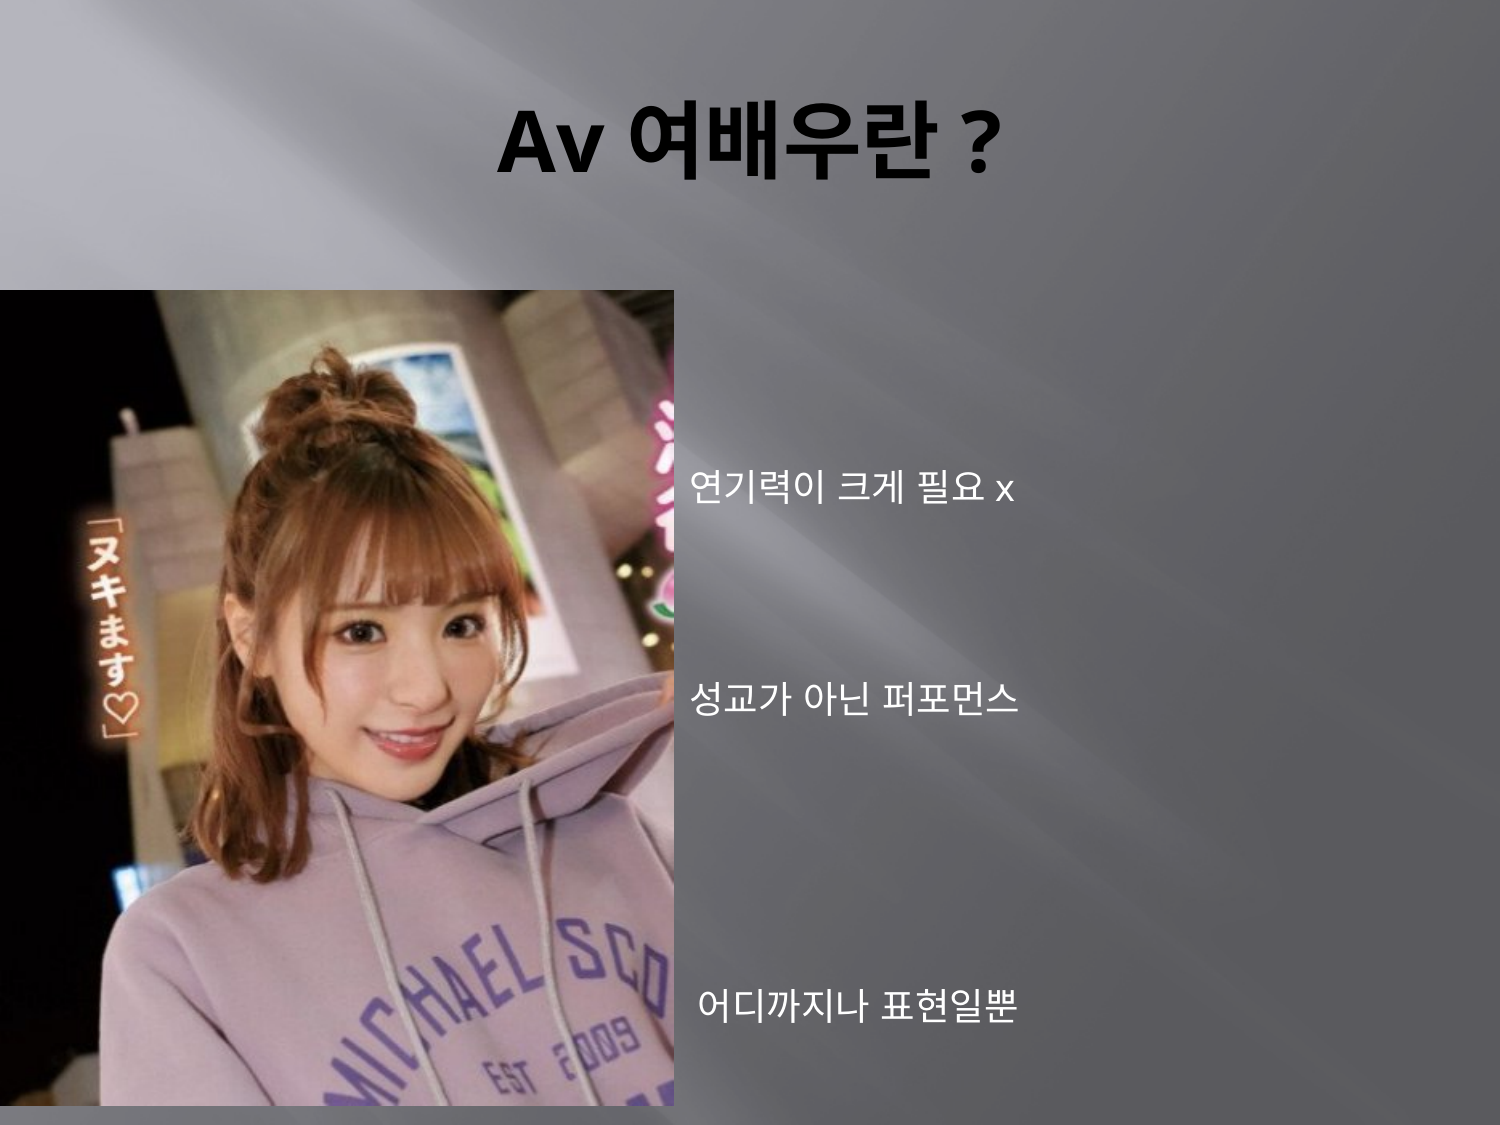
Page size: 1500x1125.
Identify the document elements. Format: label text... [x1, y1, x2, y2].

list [0, 290, 674, 1107]
text_box 성교가 아닌 퍼포먼스 [716, 668, 1128, 729]
text_box 어디까지나 표현일뿐 [716, 975, 1132, 1036]
title Av여배우란? [75, 45, 1425, 233]
text_box 연기력이 크게 필요x [716, 456, 1117, 516]
